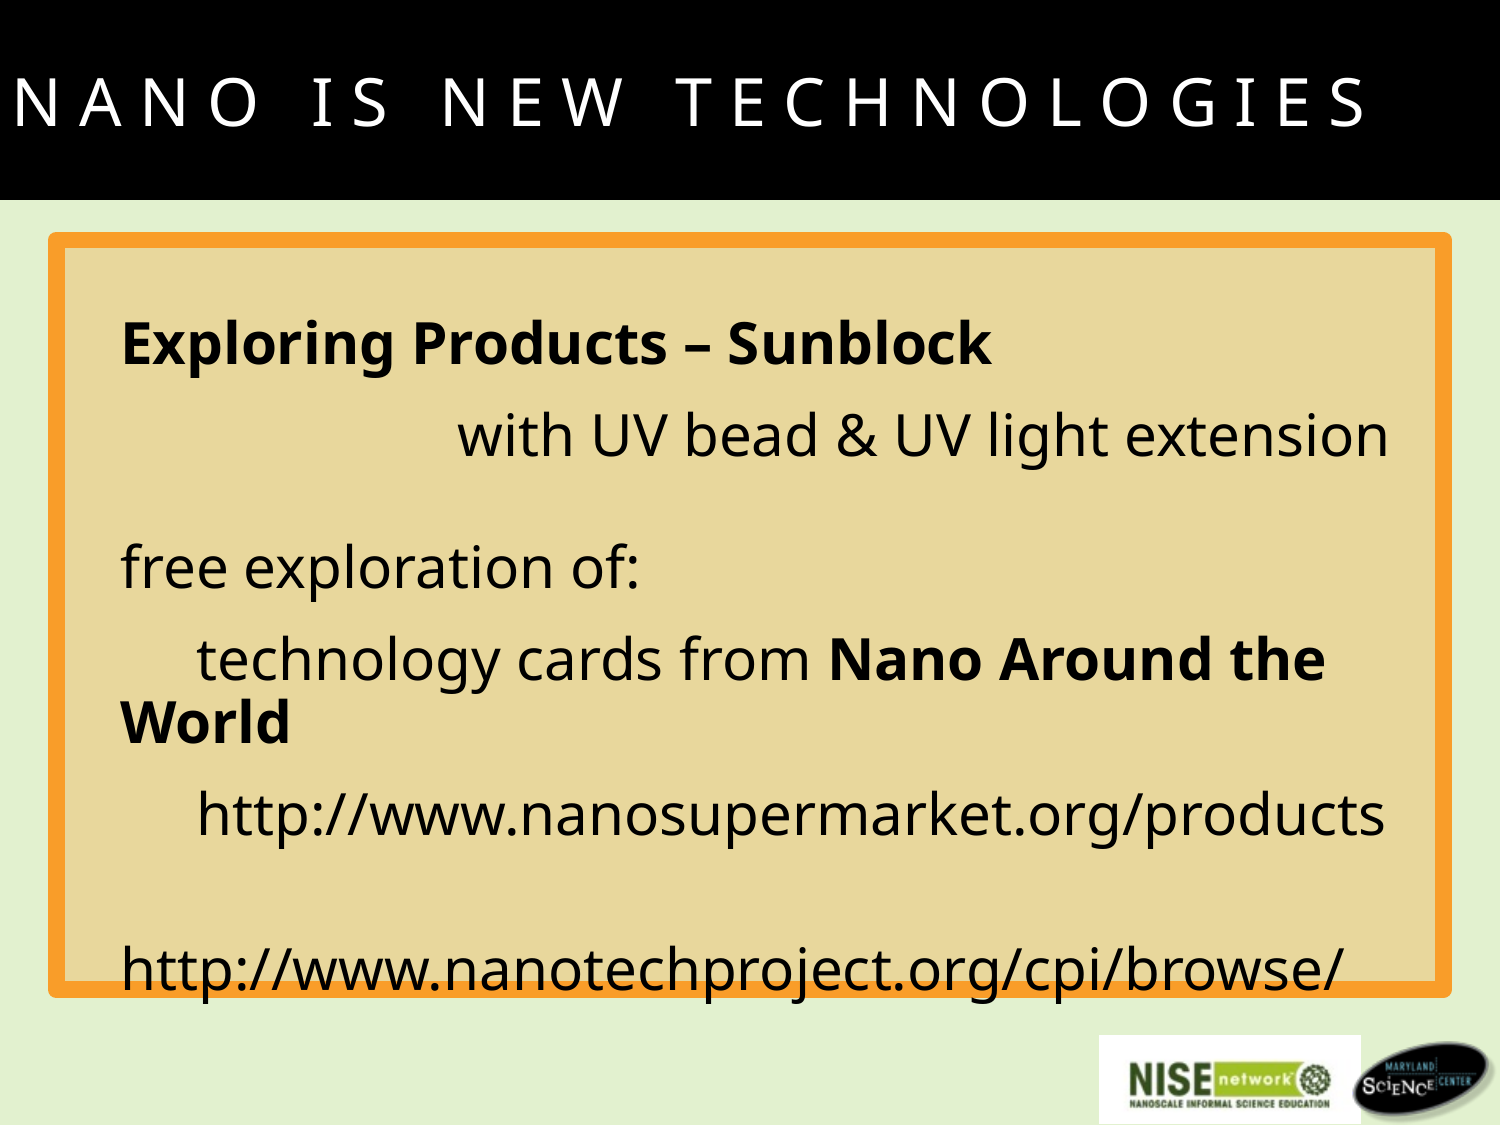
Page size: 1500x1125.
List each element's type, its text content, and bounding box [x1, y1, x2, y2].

text_box [56, 240, 1444, 990]
text_box N A N O I S N E W T E C H N O L O G I E S [0, 52, 1497, 147]
picture [1099, 1035, 1500, 1125]
text_box [0, 0, 1500, 200]
text_box Exploring Products – Sunblock with UV bead & UV light extension free exploration of: technology cards from Nano Around the World http://www.nanosupermarket.org/products http://www.nanotechproject.org/cpi/browse/ [105, 306, 1411, 1011]
